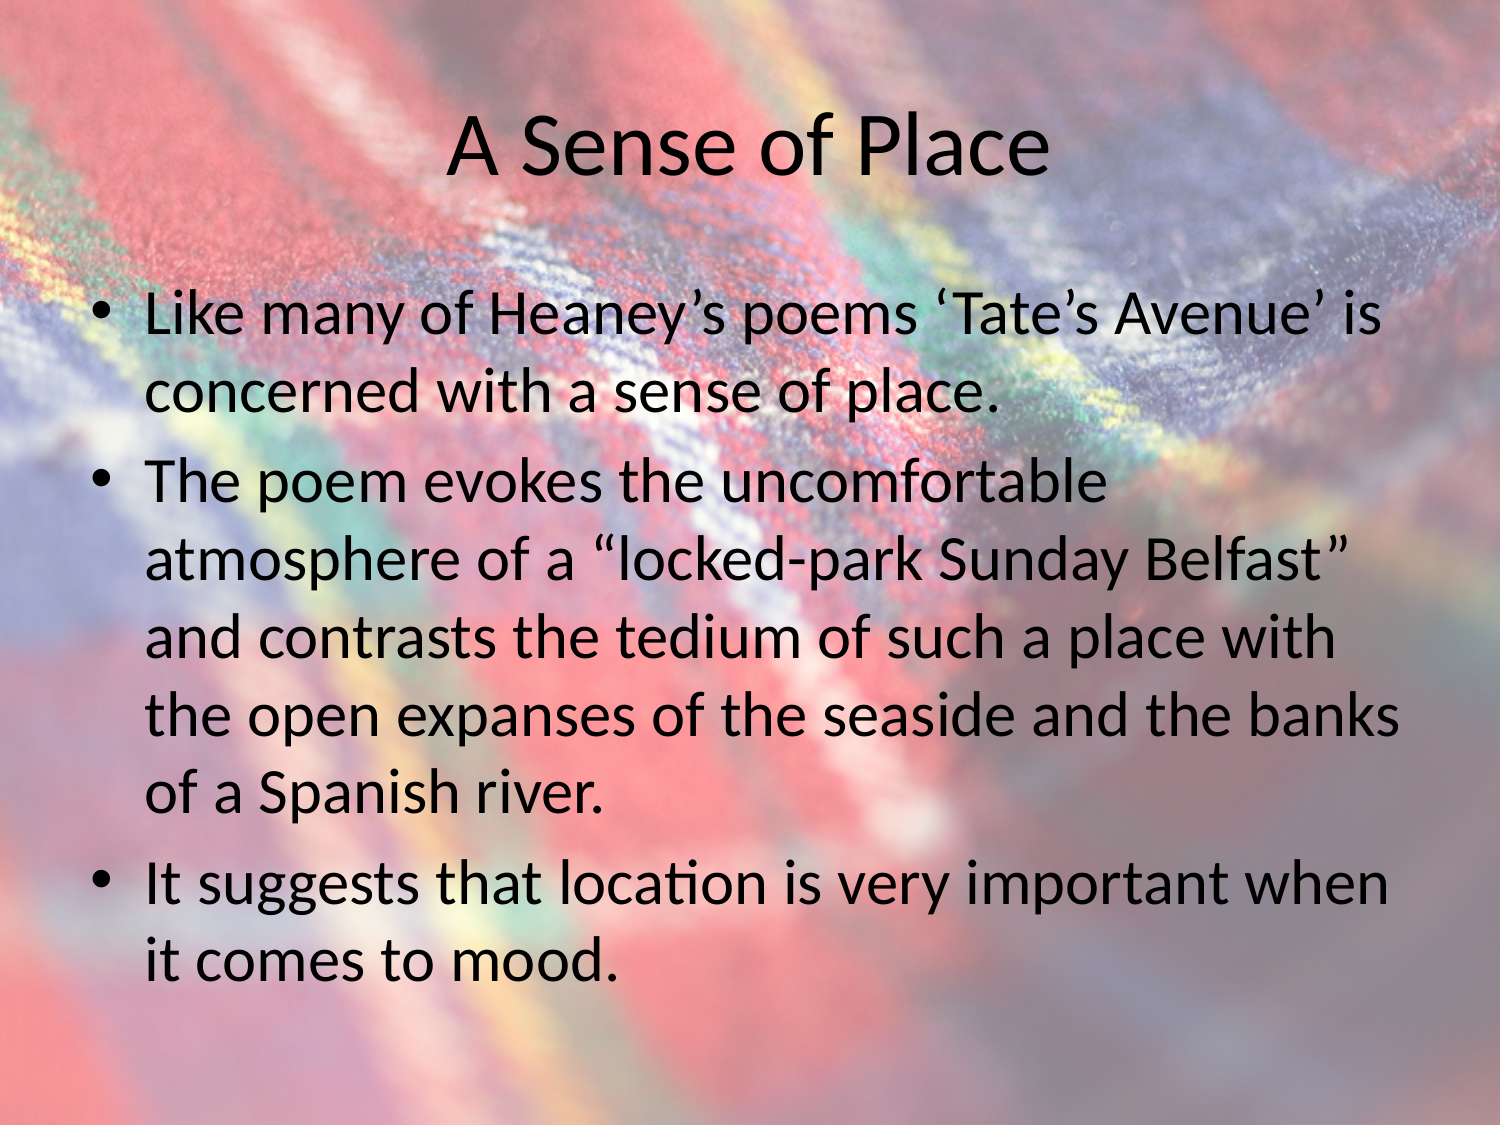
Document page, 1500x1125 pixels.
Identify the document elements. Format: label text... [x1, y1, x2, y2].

list Like many of Heaney’s poems ‘Tate’s Avenue’ is concerned with a sense of place. The poem evokes the uncomfortable atmosphere of a “locked-park Sunday Belfast” and contrasts the tedium of such a place with the open expanses of the seaside and the banks of a Spanish river. It suggests that location is very important when it comes to mood. [75, 262, 1425, 1005]
title A Sense of Place [75, 45, 1425, 233]
